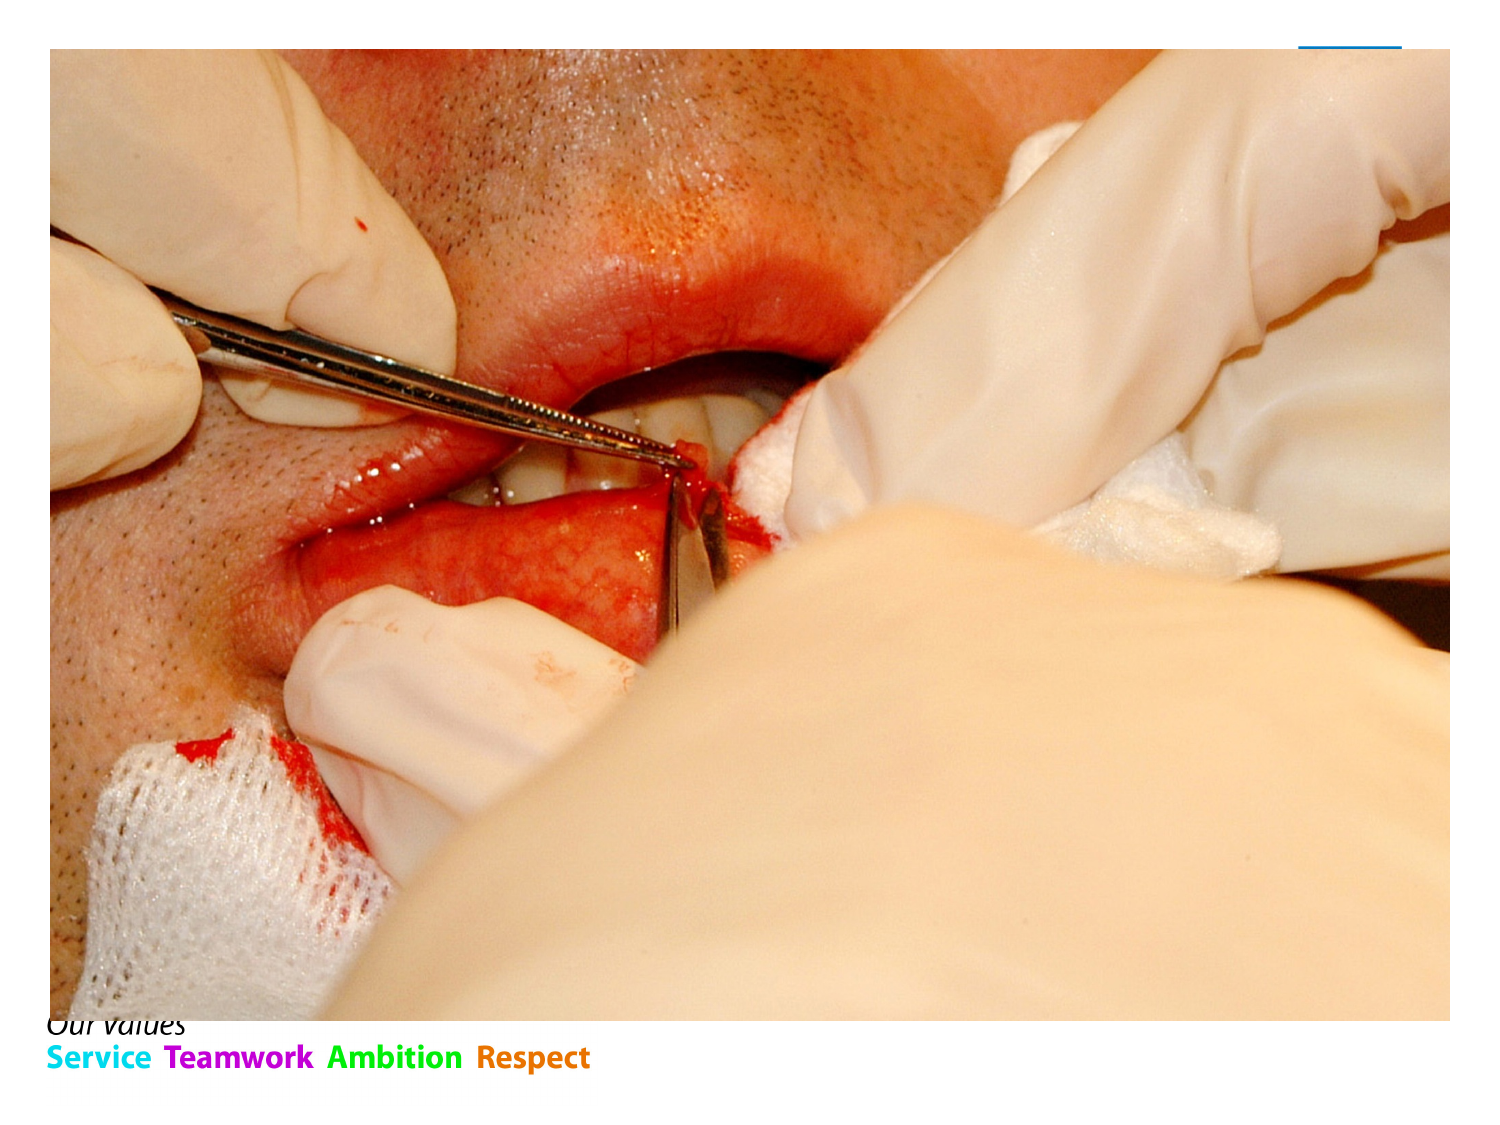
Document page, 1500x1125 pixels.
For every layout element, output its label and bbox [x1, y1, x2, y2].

picture [46, 46, 1451, 1106]
